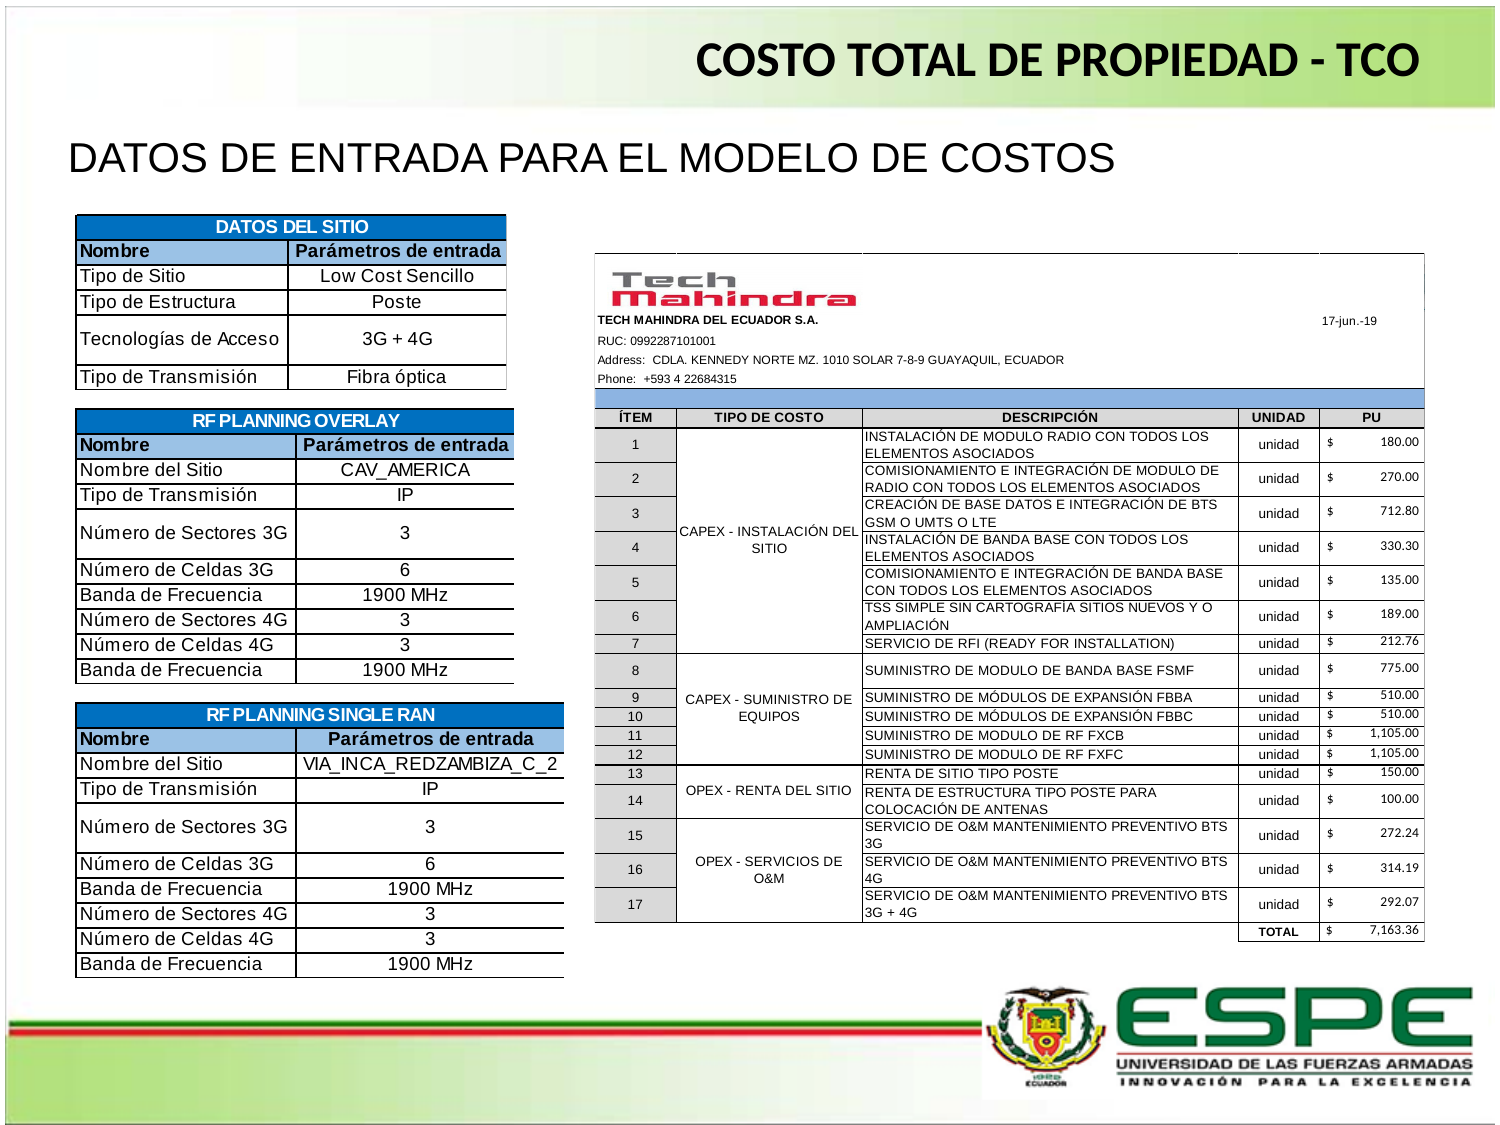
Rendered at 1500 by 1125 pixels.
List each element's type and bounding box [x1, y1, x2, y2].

text_box [74, 214, 509, 392]
picture [5, 5, 1496, 1125]
text_box [74, 408, 516, 686]
text_box [74, 702, 566, 980]
